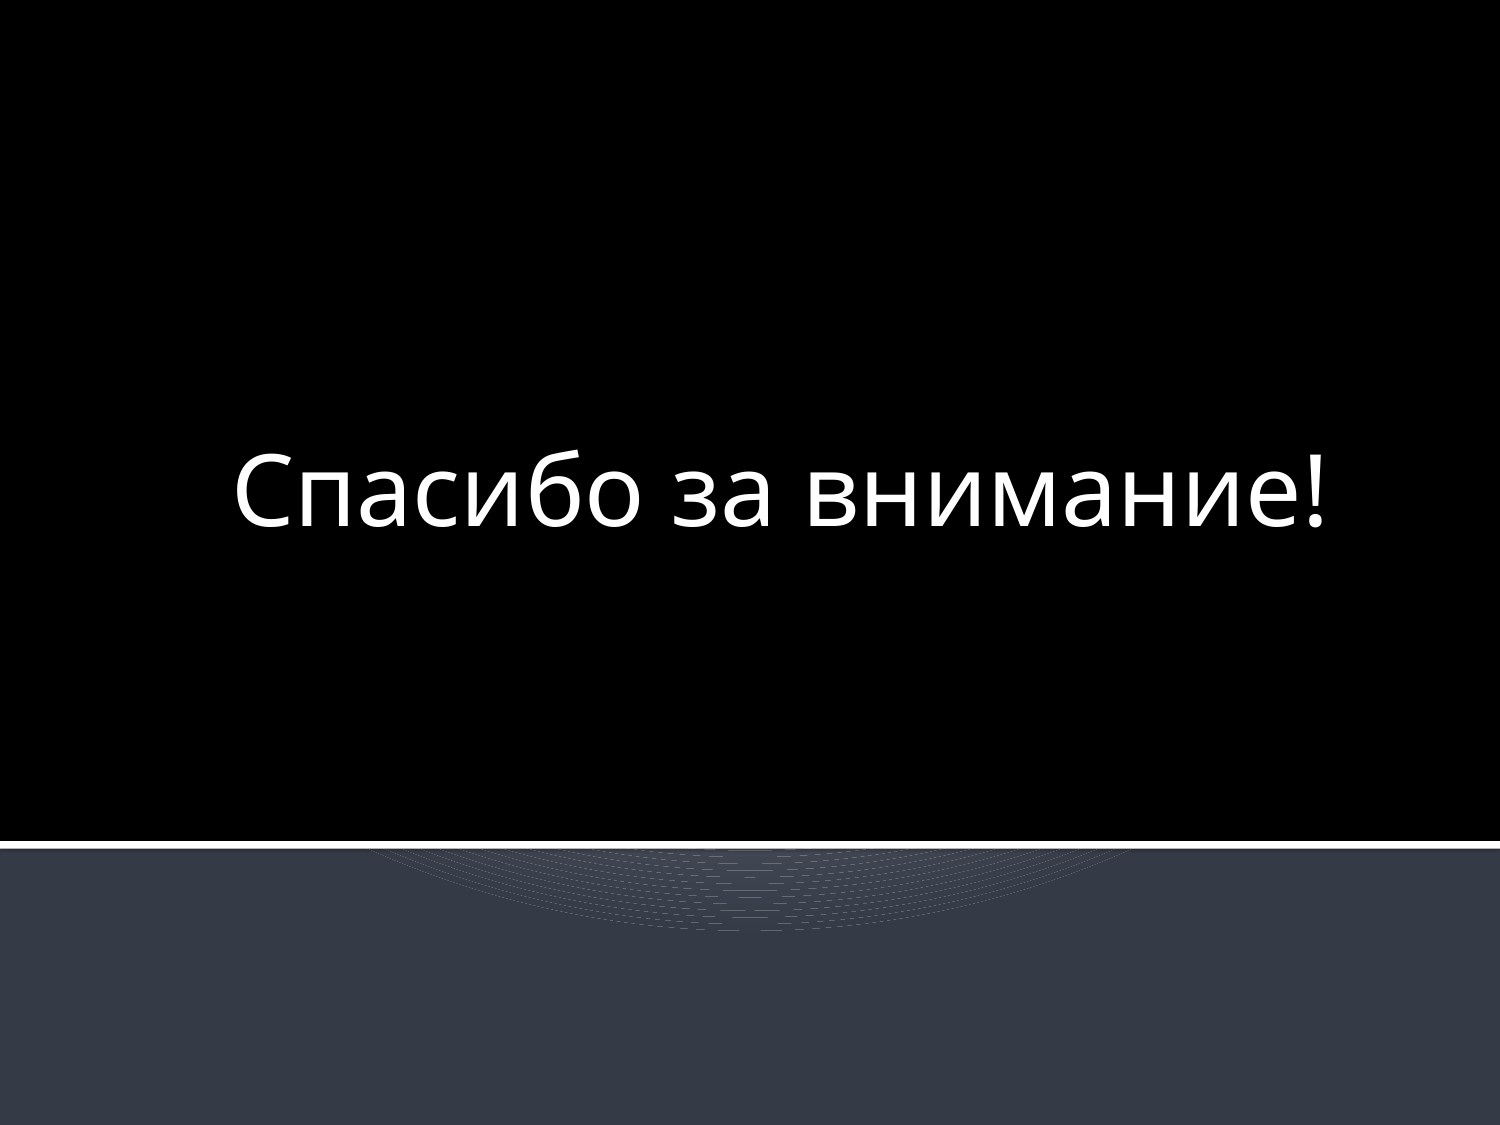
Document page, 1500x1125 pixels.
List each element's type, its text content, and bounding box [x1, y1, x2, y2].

subtitle Спасибо за внимание! [112, 299, 1438, 546]
